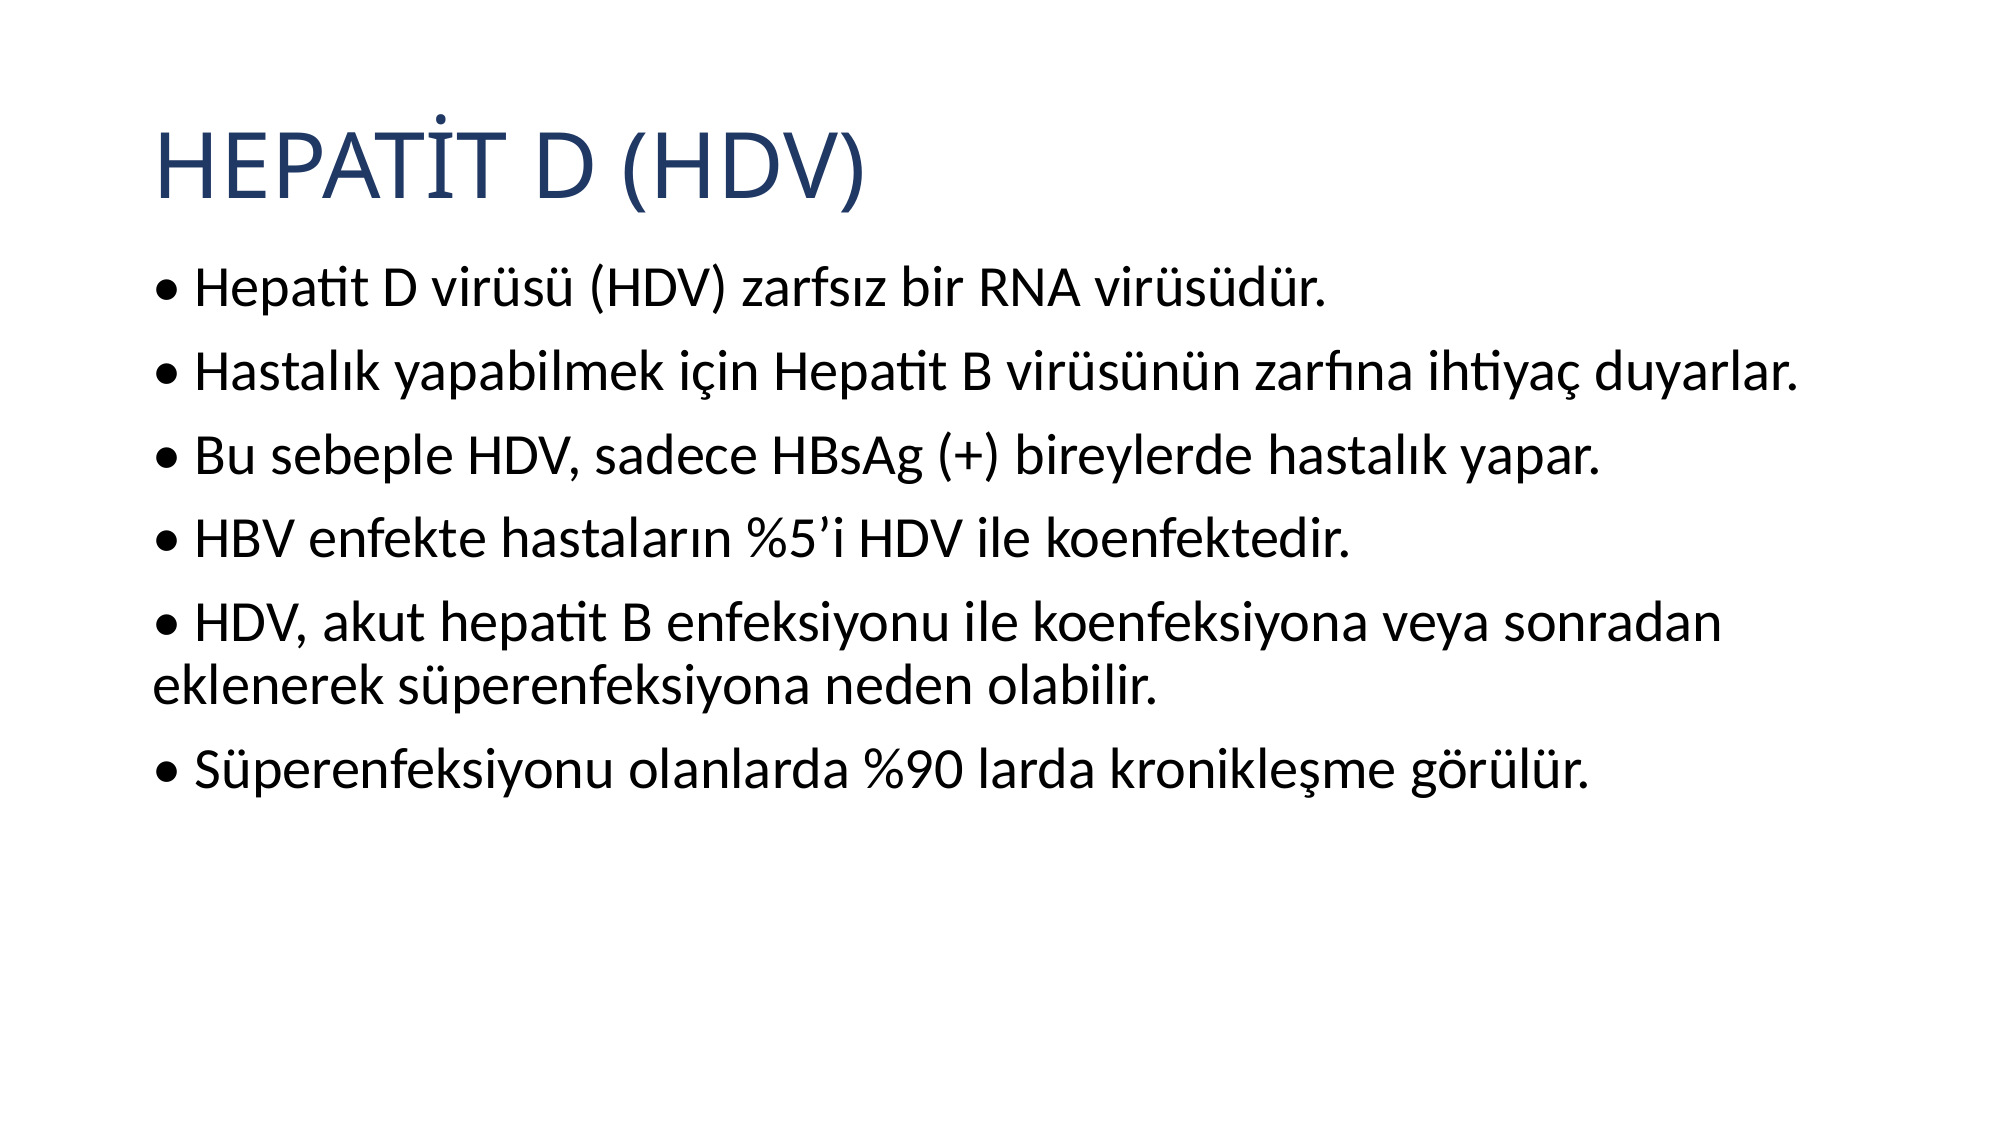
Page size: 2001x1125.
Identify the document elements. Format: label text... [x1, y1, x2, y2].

title HEPATİT D (HDV) [137, 59, 1863, 249]
list • Hepatit D virüsü (HDV) zarfsız bir RNA virüsüdür. • Hastalık yapabilmek için Hepatit B virüsünün zarfına ihtiyaç duyarlar. • Bu sebeple HDV, sadece HBsAg (+) bireylerde hastalık yapar. • HBV enfekte hastaların %5’i HDV ile koenfektedir. • HDV, akut hepatit B enfeksiyonu ile koenfeksiyona veya sonradan eklenerek süperenfeksiyona neden olabilir. • Süperenfeksiyonu olanlarda %90 larda kronikleşme görülür. [137, 249, 1863, 1014]
